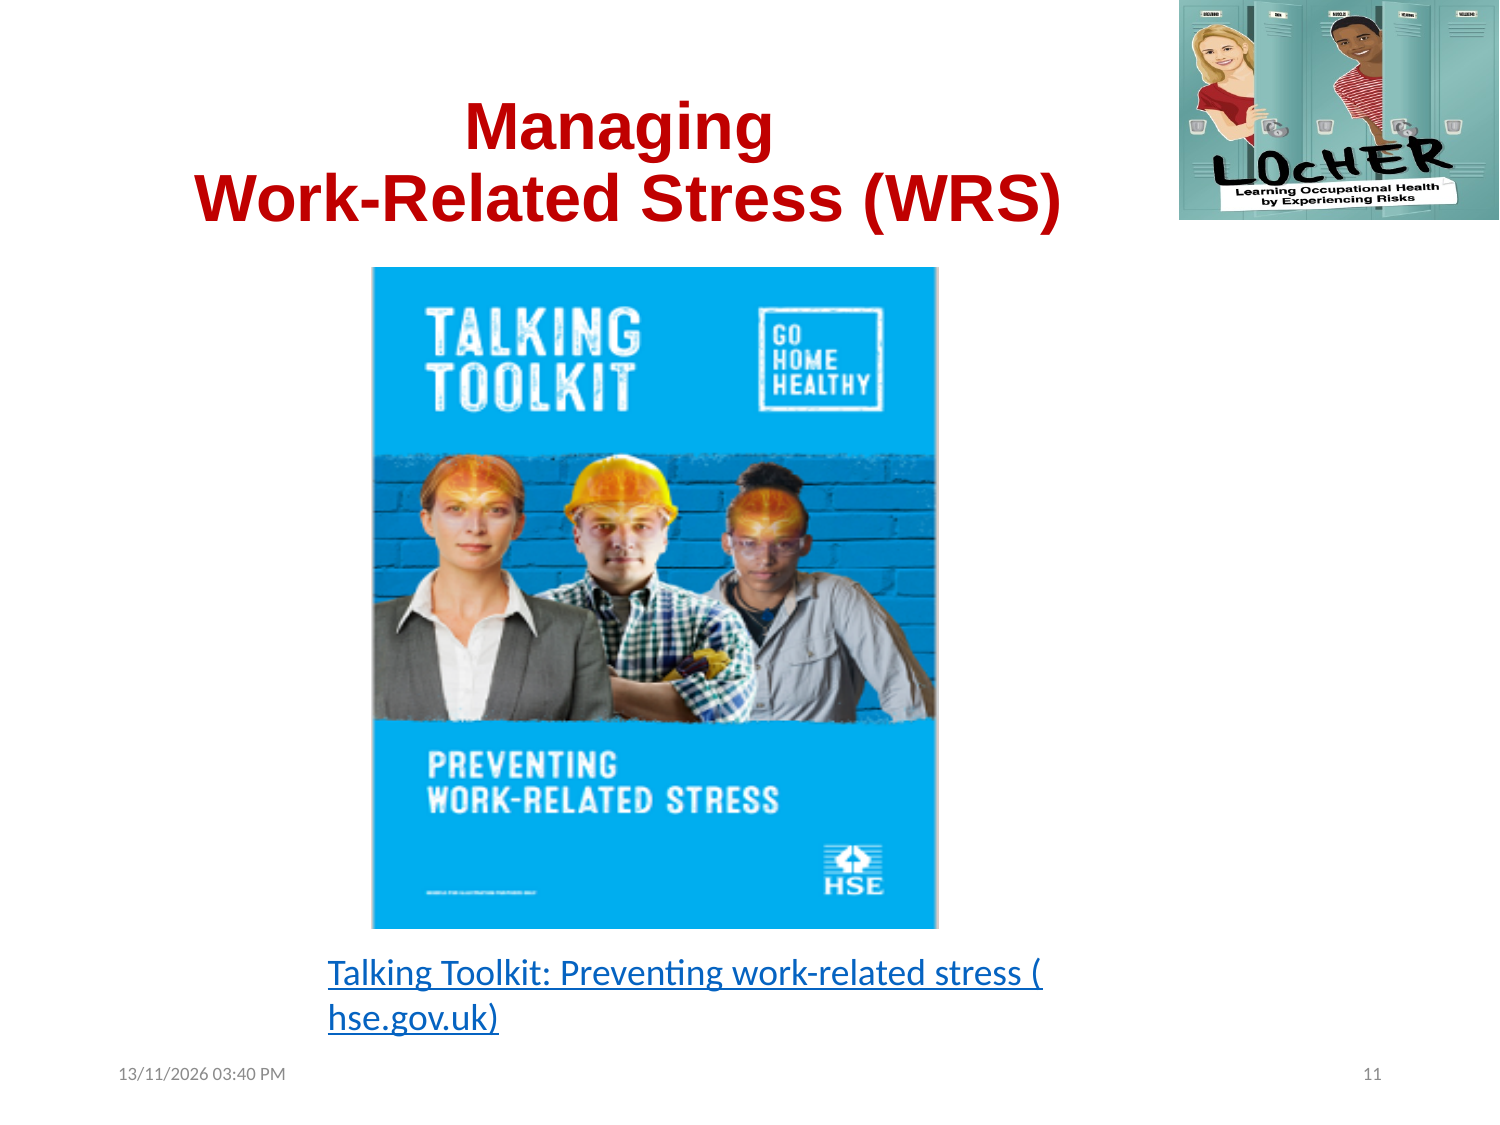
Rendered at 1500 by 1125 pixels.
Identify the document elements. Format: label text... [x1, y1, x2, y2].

title Managing Work-Related Stress (WRS) [100, 66, 1128, 244]
picture [1179, 0, 1499, 220]
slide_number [103, 1042, 441, 1103]
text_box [312, 267, 1063, 1047]
slide_number 11 [1059, 1042, 1397, 1103]
